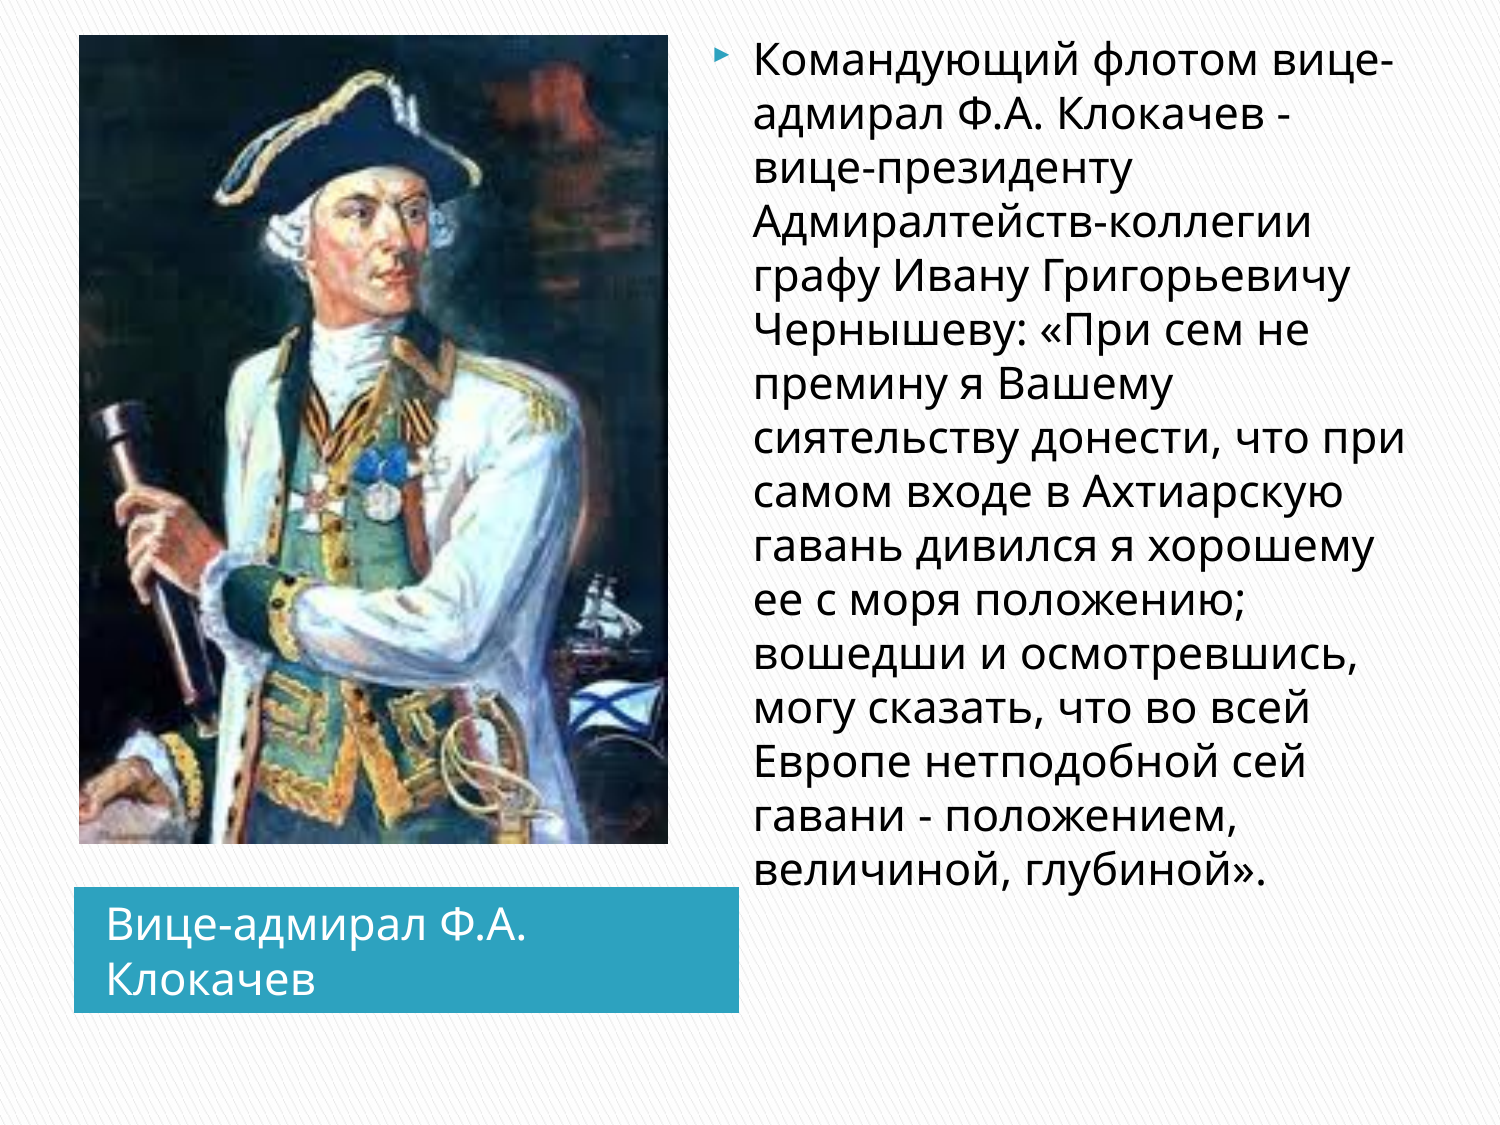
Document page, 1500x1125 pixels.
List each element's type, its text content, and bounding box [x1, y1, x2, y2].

list Командующий флотом вице-адмирал Ф.А. Клокачев - вице-президенту Адмиралтейств-коллегии графу Ивану Григорьевичу Чернышеву: «При сем не премину я Вашему сиятельству донести, что при самом входе в Ахтиарскую гавань дивился я хорошему ее с моря положению; вошедши и осмотревшись, могу сказать, что во всей Европе нетподобной сей гавани - положением, величиной, глубиной». [679, 23, 1425, 926]
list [78, 34, 669, 844]
list Вице-адмирал Ф.А. Клокачев [74, 887, 739, 1013]
